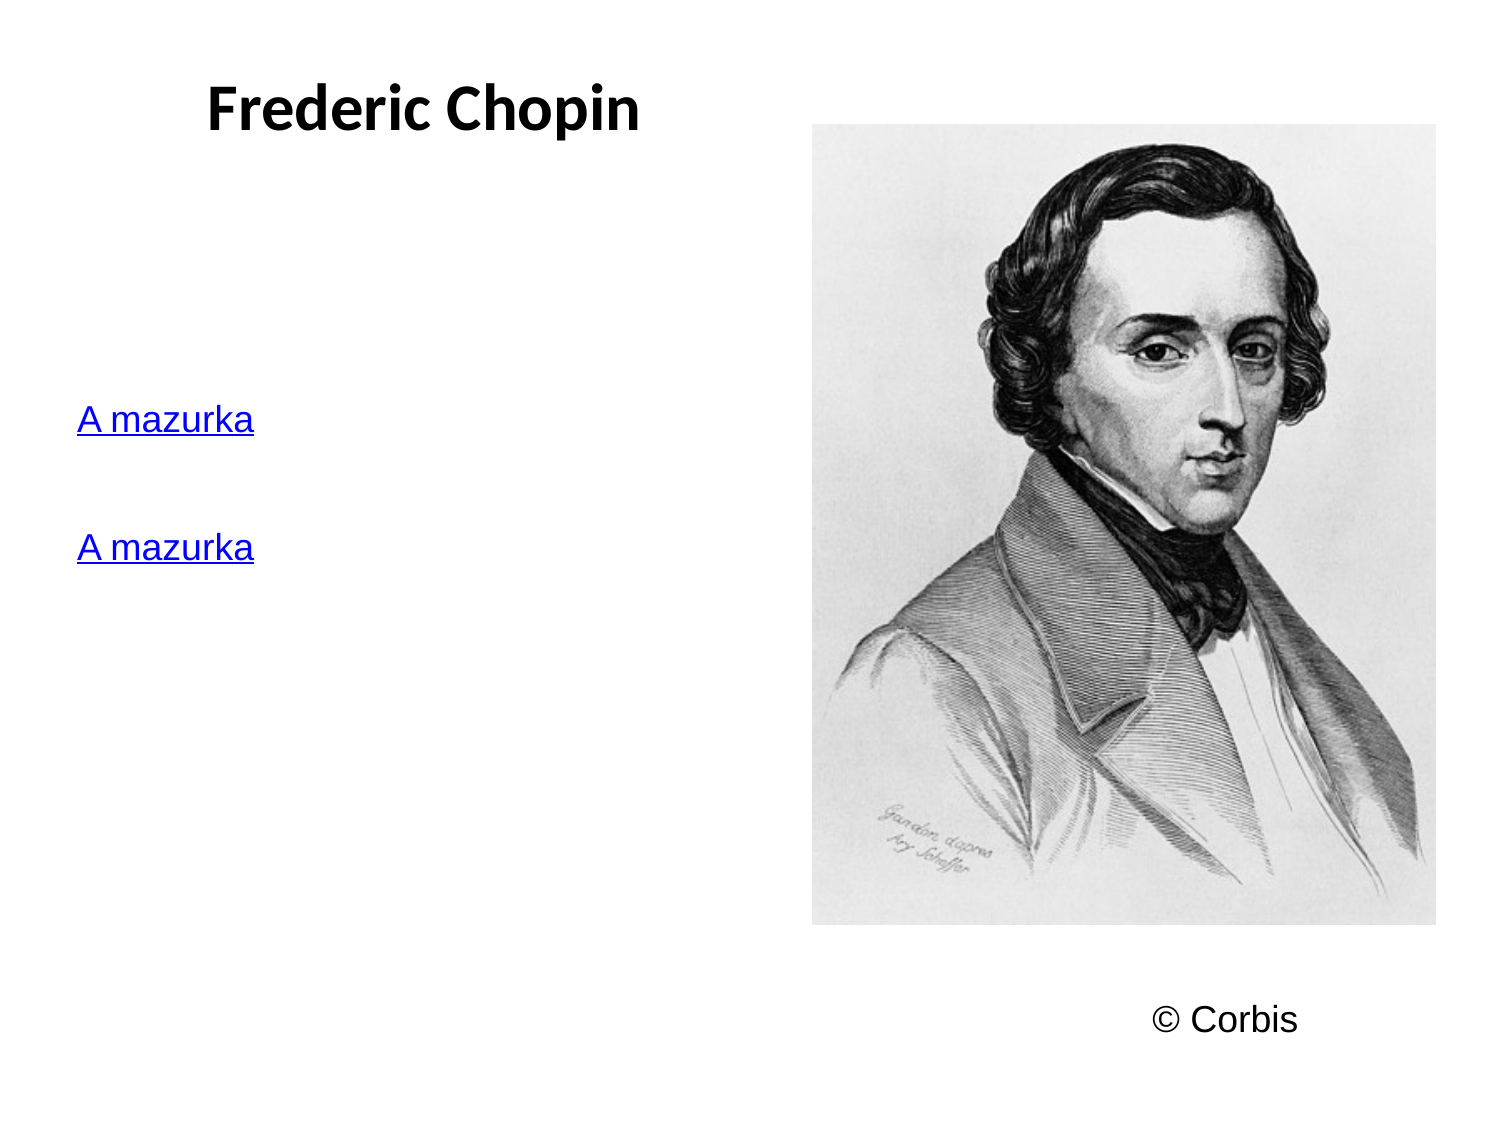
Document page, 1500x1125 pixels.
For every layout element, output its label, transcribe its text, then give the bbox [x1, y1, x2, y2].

text_box © Corbis [1137, 987, 1400, 1048]
picture [812, 124, 1437, 926]
text_box A mazurka A mazurka [62, 387, 500, 575]
title Frederic Chopin [75, 45, 775, 163]
